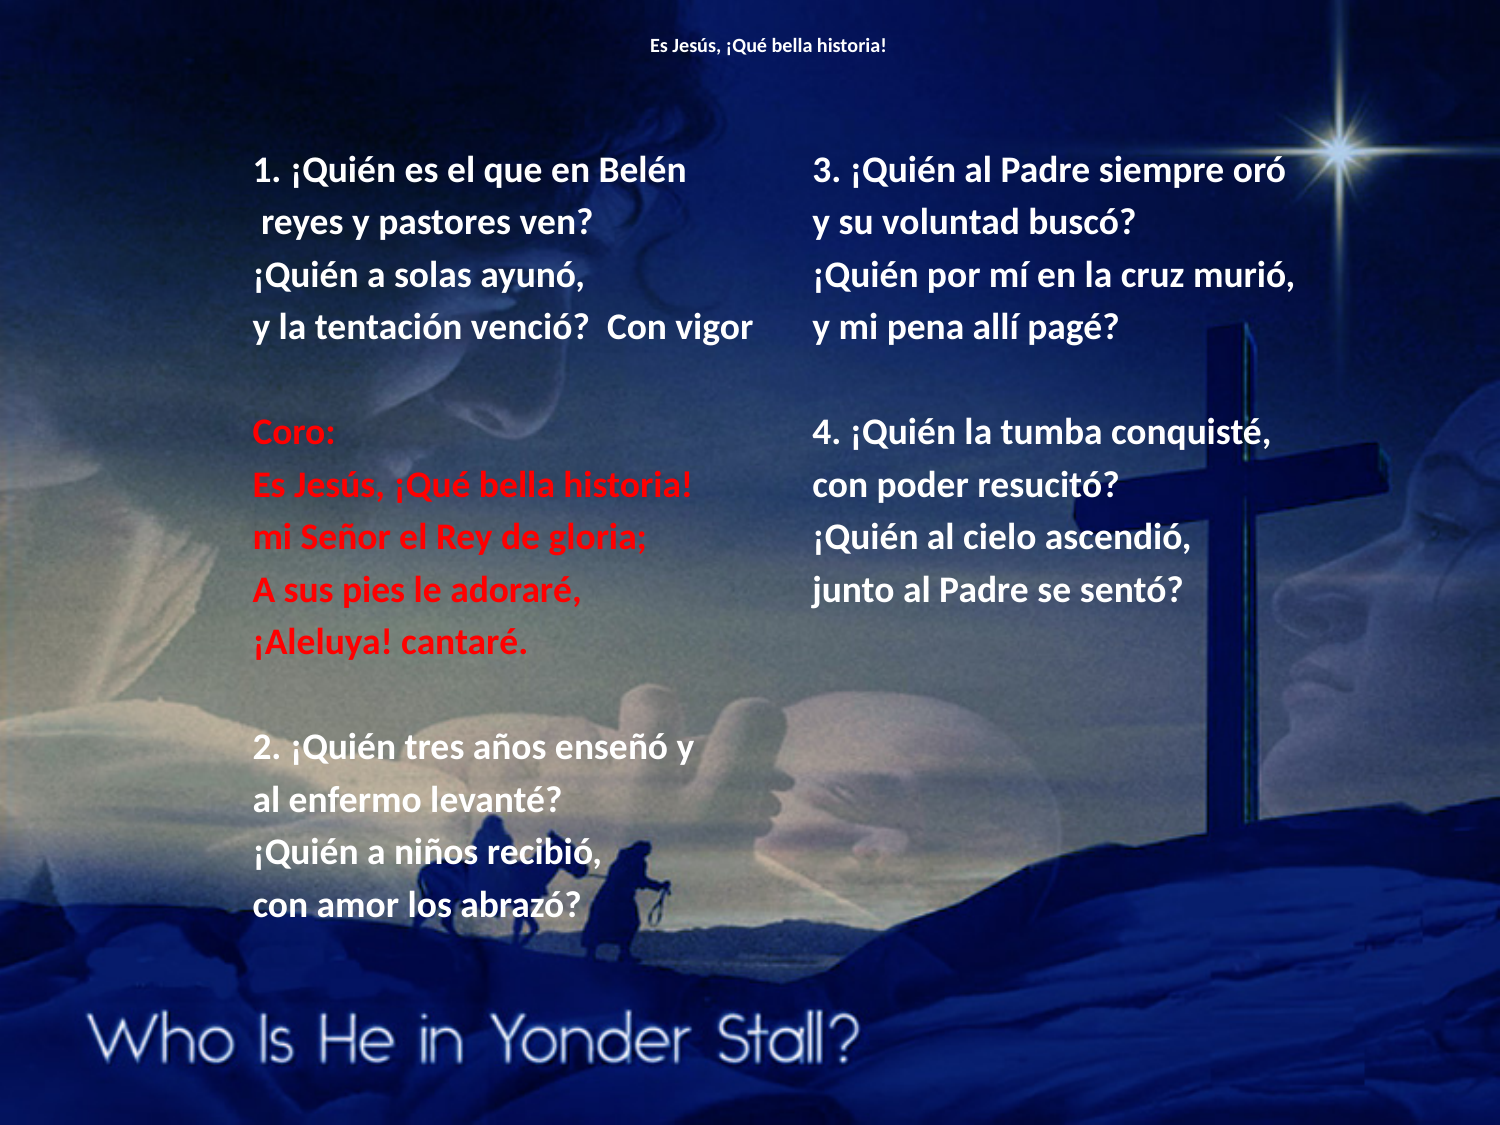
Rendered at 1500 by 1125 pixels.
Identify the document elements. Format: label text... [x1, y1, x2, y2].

subtitle 1. ¡Quién es el que en Belén reyes y pastores ven? ¡Quién a solas ayunó, y la tentación venció? Con vigor Coro: Es Jesús, ¡Qué bella historia! mi Señor el Rey de gloria; A sus pies le adoraré, ¡Aleluya! cantaré. 2. ¡Quién tres años enseñó y al enfermo levanté? ¡Quién a niños recibió, con amor los abrazó? 3. ¡Quién al Padre siempre oró y su voluntad buscó? ¡Quién por mí en la cruz murió, y mi pena allí pagé? 4. ¡Quién la tumba conquisté, con poder resucitó? ¡Quién al cielo ascendió, junto al Padre se sentó? [237, 137, 1388, 975]
title Es Jesús, ¡Qué bella historia! [249, 0, 1288, 88]
picture [0, 0, 1500, 1125]
